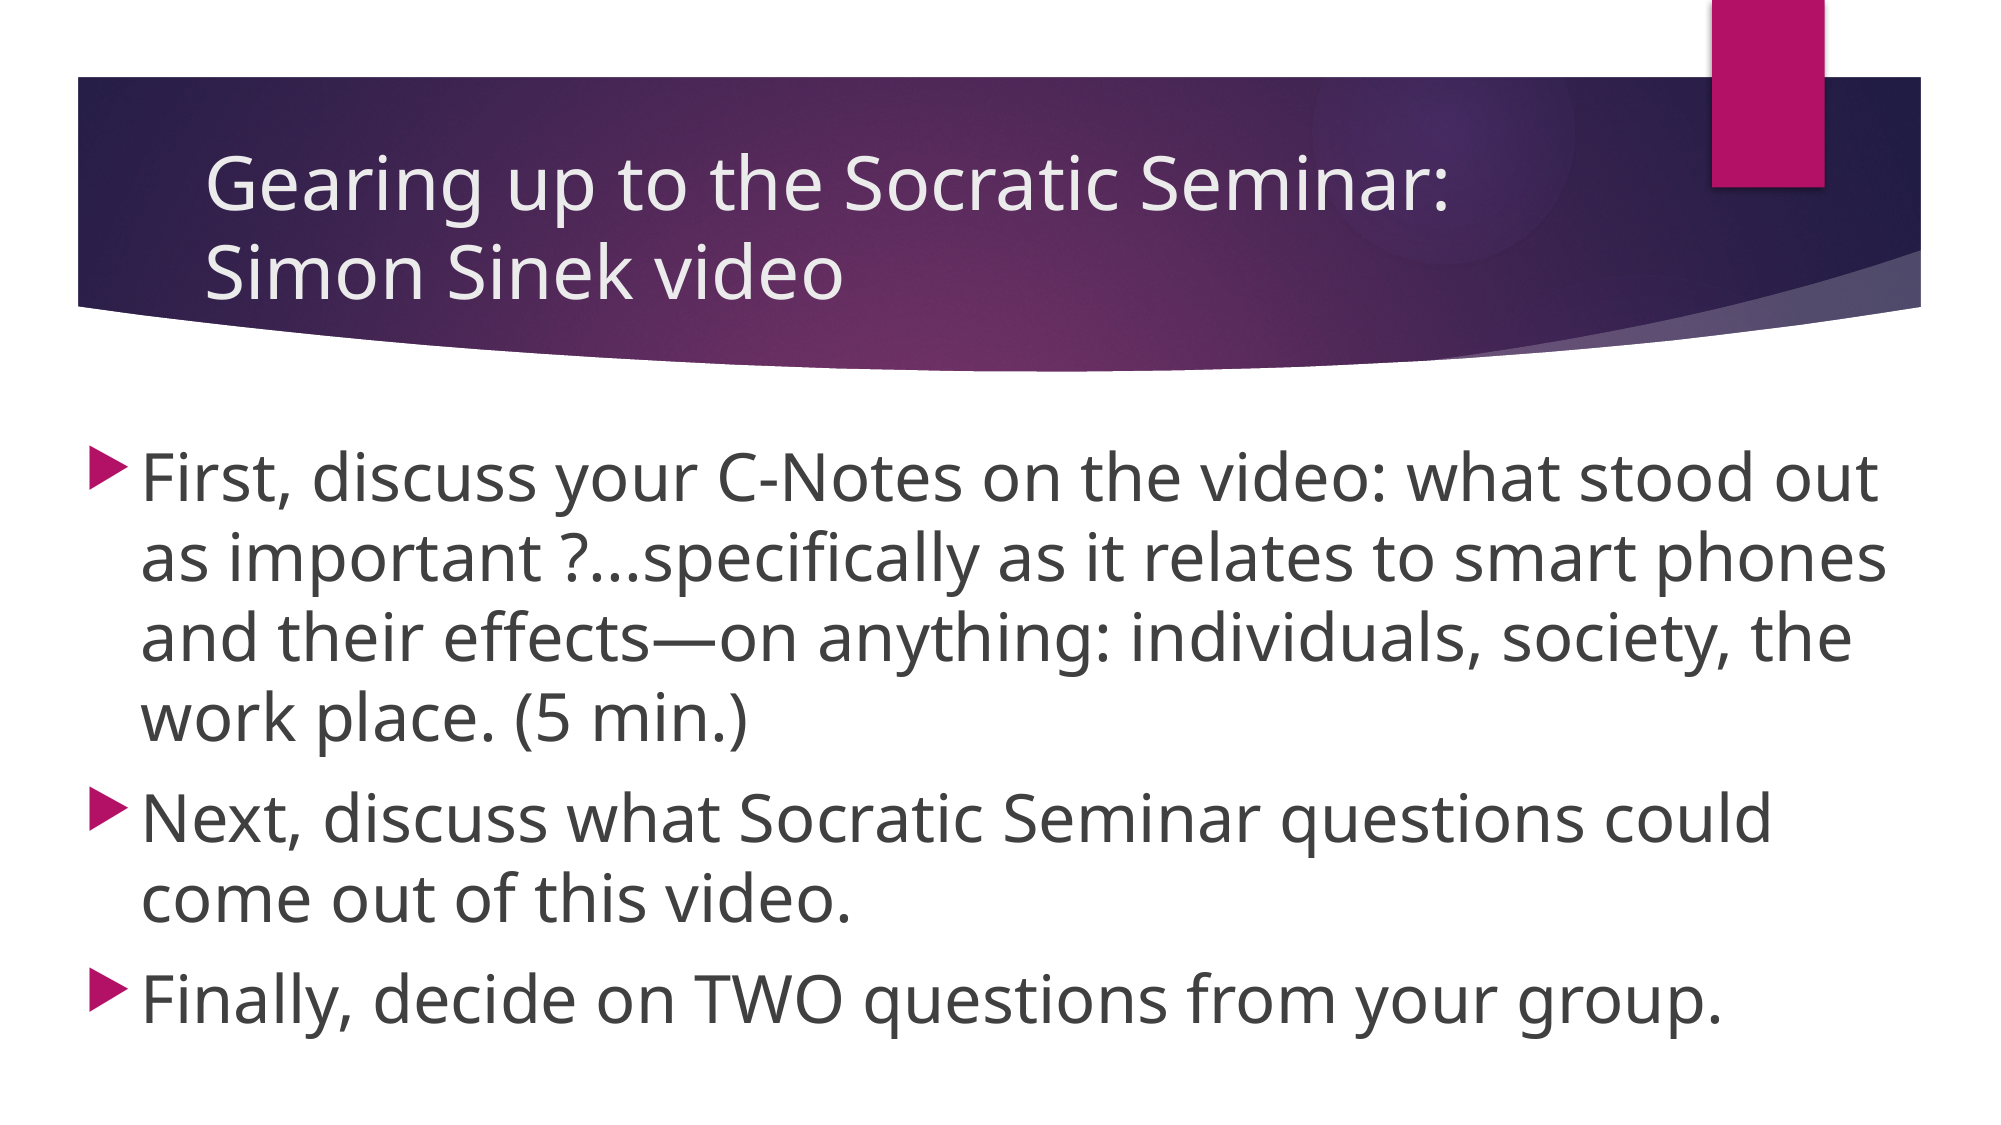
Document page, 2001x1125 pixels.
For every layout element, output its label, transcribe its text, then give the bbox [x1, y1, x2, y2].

list First, discuss your C-Notes on the video: what stood out as important ?...specifically as it relates to smart phones and their effects—on anything: individuals, society, the work place. (5 min.) Next, discuss what Socratic Seminar questions could come out of this video. Finally, decide on TWO questions from your group. [69, 427, 1955, 1107]
title Gearing up to the Socratic Seminar: Simon Sinek video [189, 110, 1627, 340]
